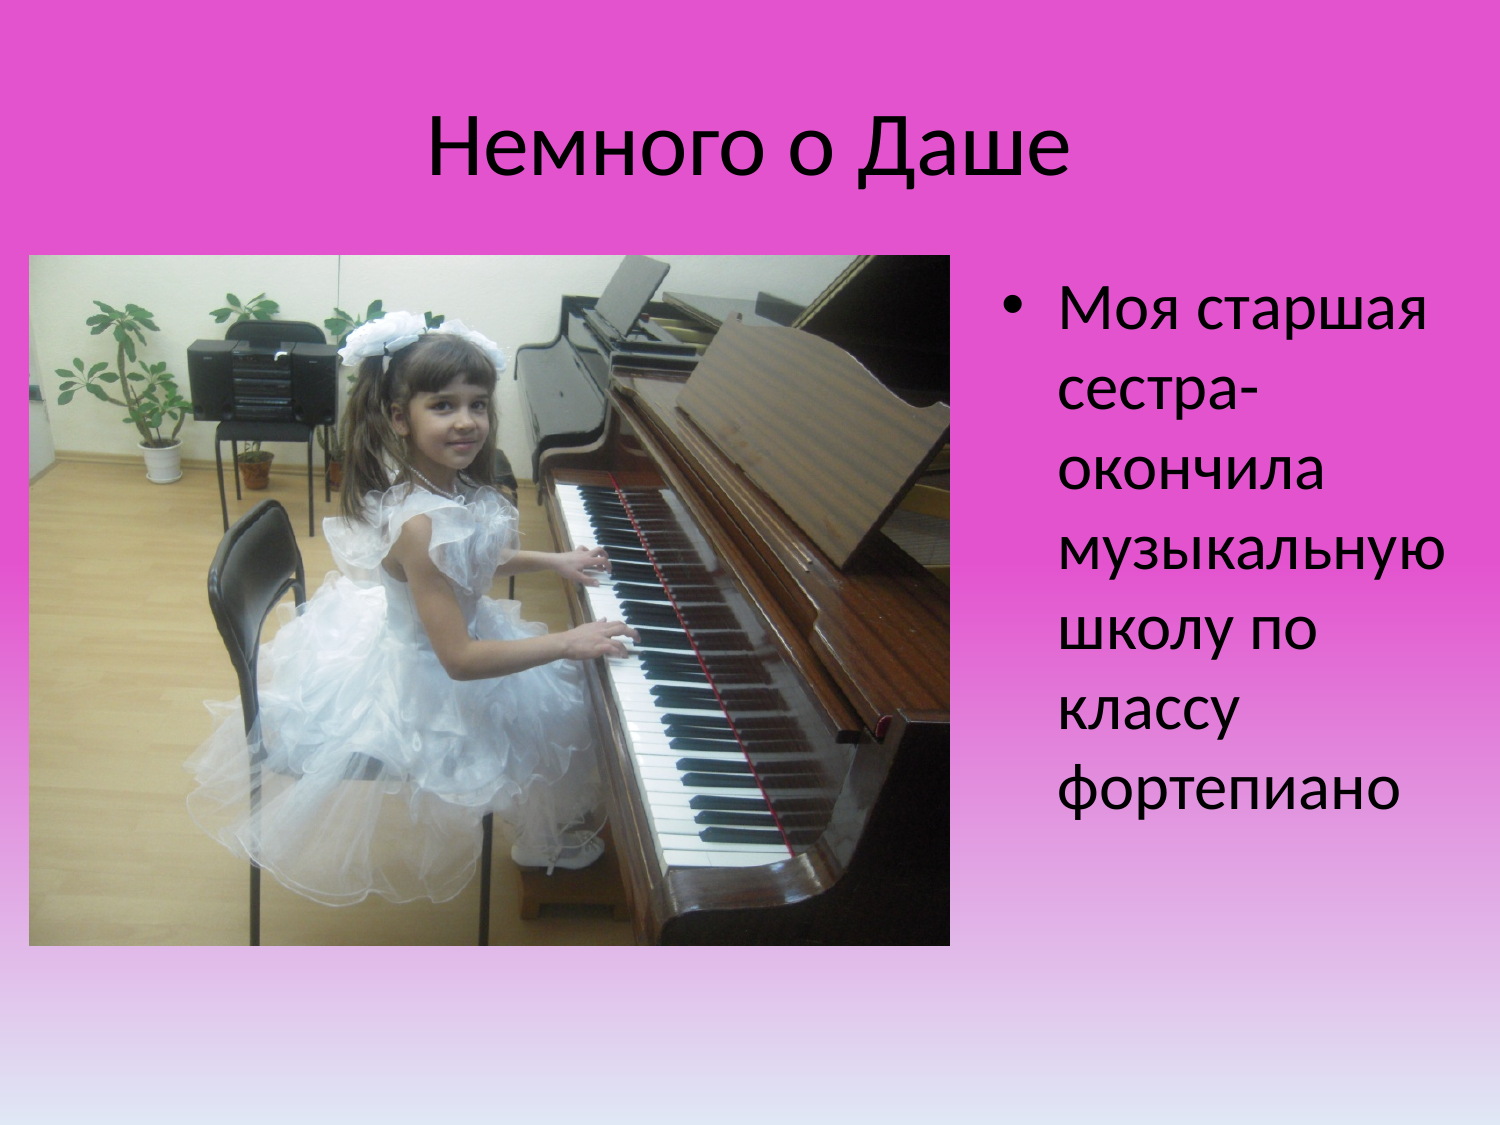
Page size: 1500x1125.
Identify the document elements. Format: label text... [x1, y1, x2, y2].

list Моя старшая сестра-окончила музыкальную школу по классу фортепиано [986, 255, 1483, 946]
picture [29, 255, 950, 946]
title Немного о Даше [75, 45, 1425, 233]
